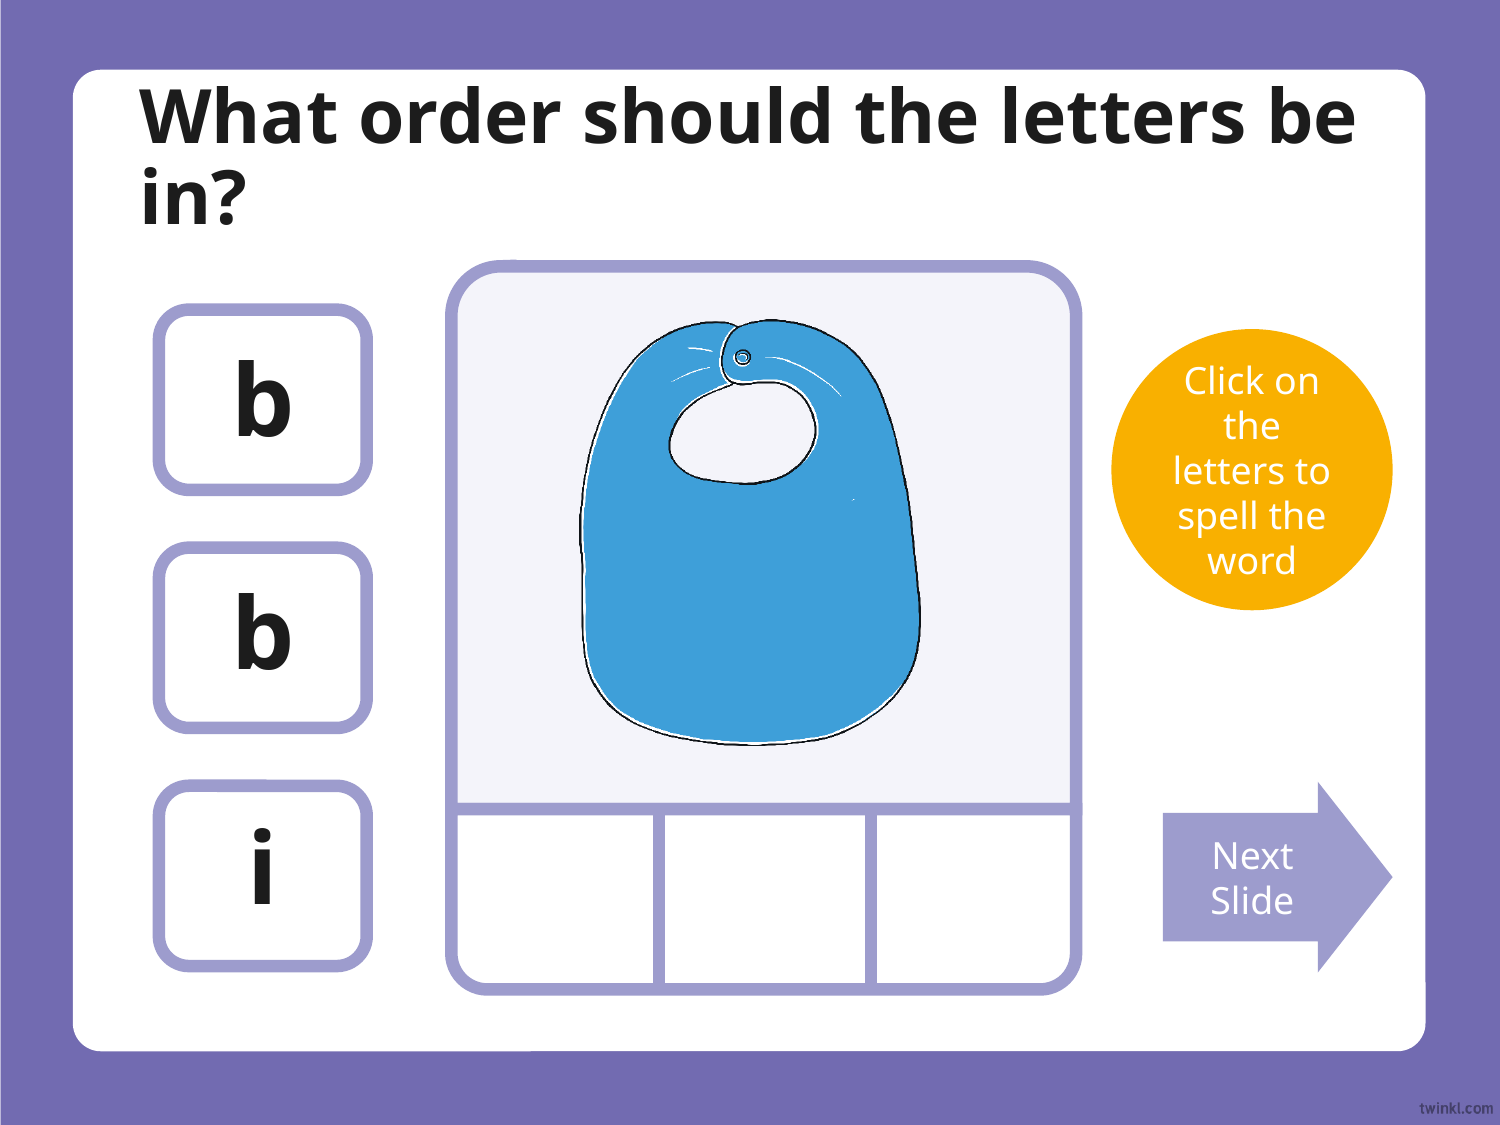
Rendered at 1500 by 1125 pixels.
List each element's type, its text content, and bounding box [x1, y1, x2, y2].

text_box [450, 808, 1078, 991]
text_box [450, 265, 1078, 808]
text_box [158, 547, 367, 728]
text_box Next Slide [1161, 778, 1394, 976]
title What order should the letters be in? [73, 76, 1426, 244]
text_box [158, 309, 367, 490]
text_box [158, 785, 367, 967]
picture [0, 0, 1500, 1125]
text_box Click on the letters to spell the word [1110, 328, 1394, 612]
